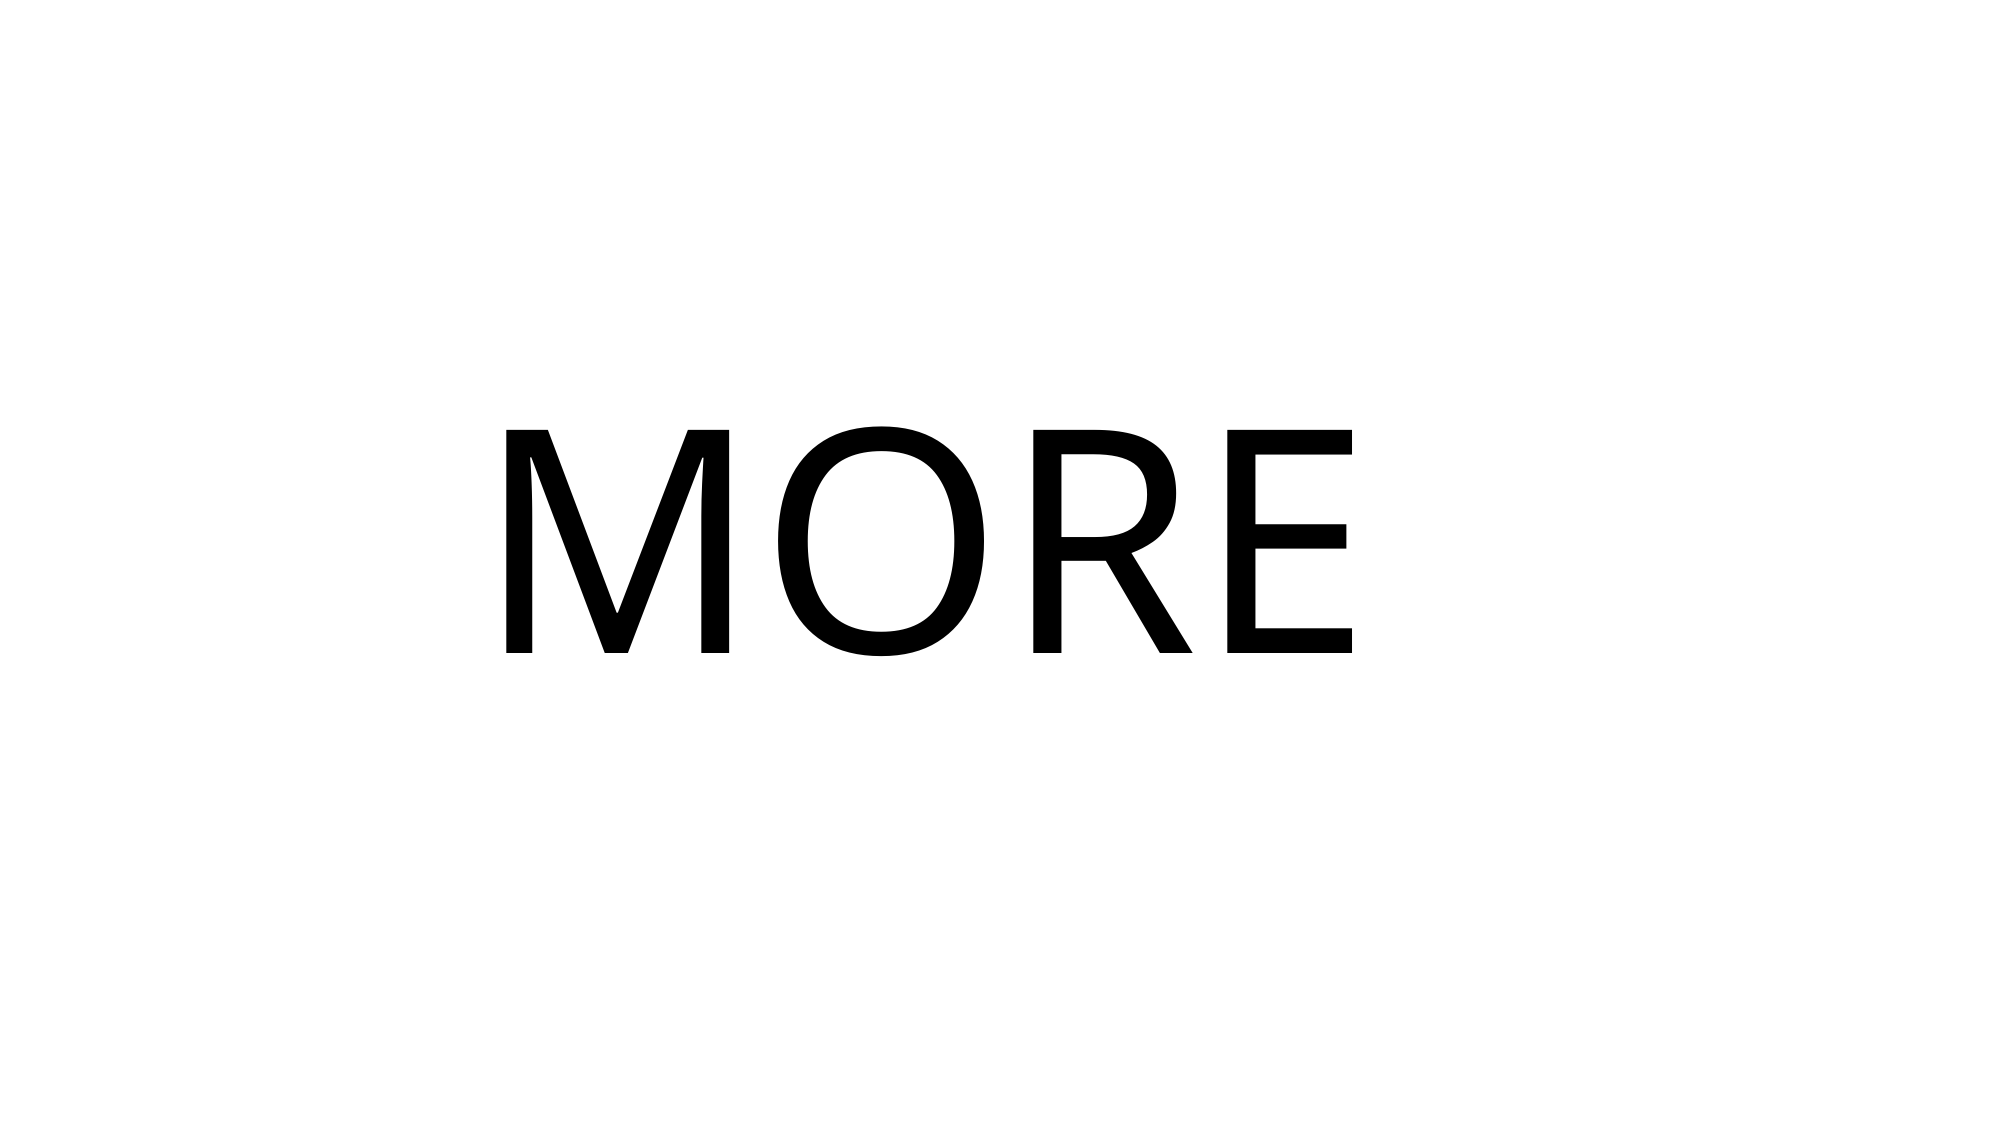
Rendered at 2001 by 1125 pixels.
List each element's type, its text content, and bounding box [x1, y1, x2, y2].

title MORE [461, 327, 1477, 778]
